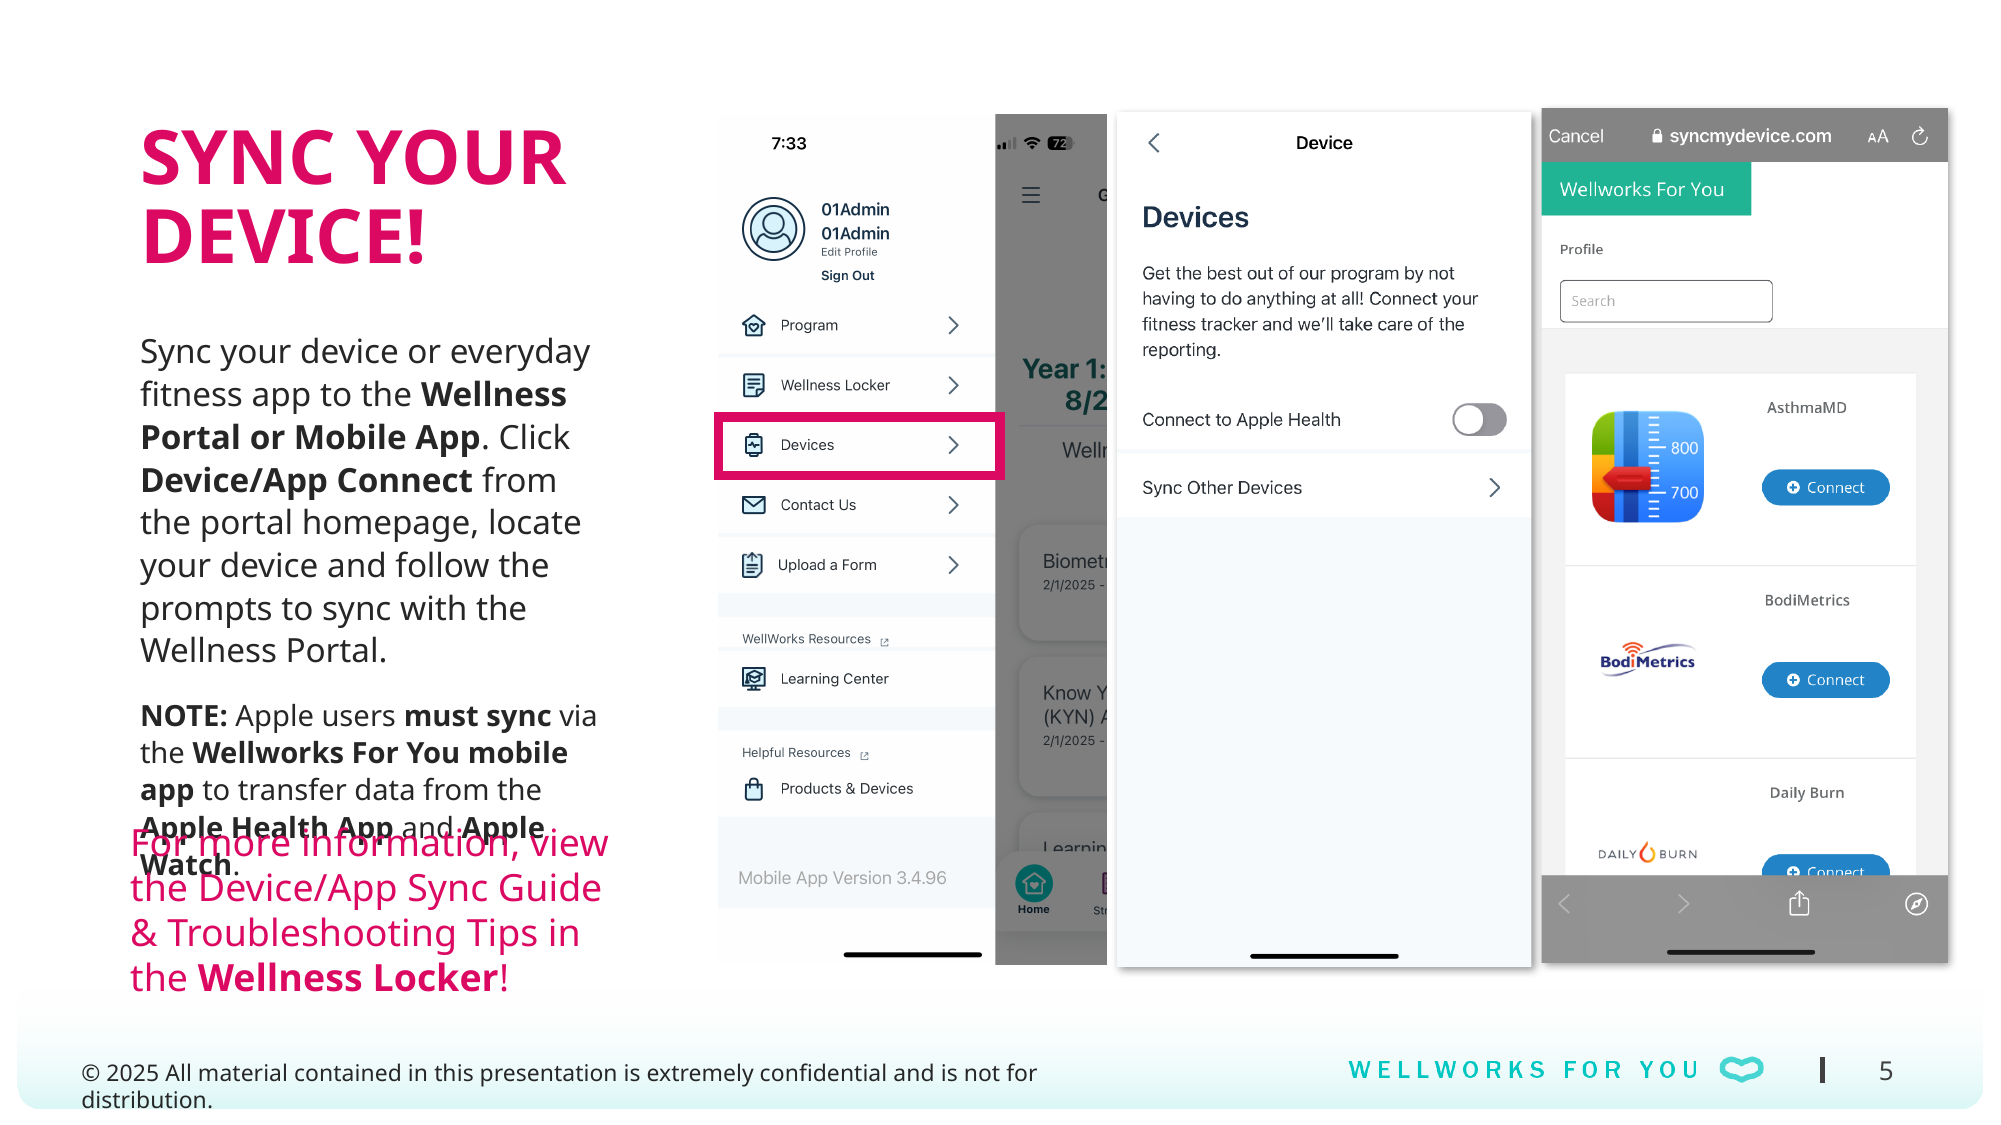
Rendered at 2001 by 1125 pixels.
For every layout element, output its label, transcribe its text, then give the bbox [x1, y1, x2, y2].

picture [718, 114, 1107, 965]
picture [1348, 1056, 1764, 1083]
picture [1116, 112, 1532, 967]
text_box SYNC YOUR DEVICE! [125, 112, 692, 286]
text_box For more information, view the Device/App Sync Guide & Troubleshooting Tips in the Wellness Locker! [115, 812, 635, 1052]
text_box Sync your device or everyday fitness app to the Wellness Portal or Mobile App. Click Device/App Connect from the portal homepage, locate your device and follow the prompts to sync with the Wellness Portal. NOTE: Apple users must sync via the Wellworks For You mobile app to transfer data from the Apple Health App and Apple Watch. [125, 320, 625, 812]
picture [1541, 108, 1948, 963]
